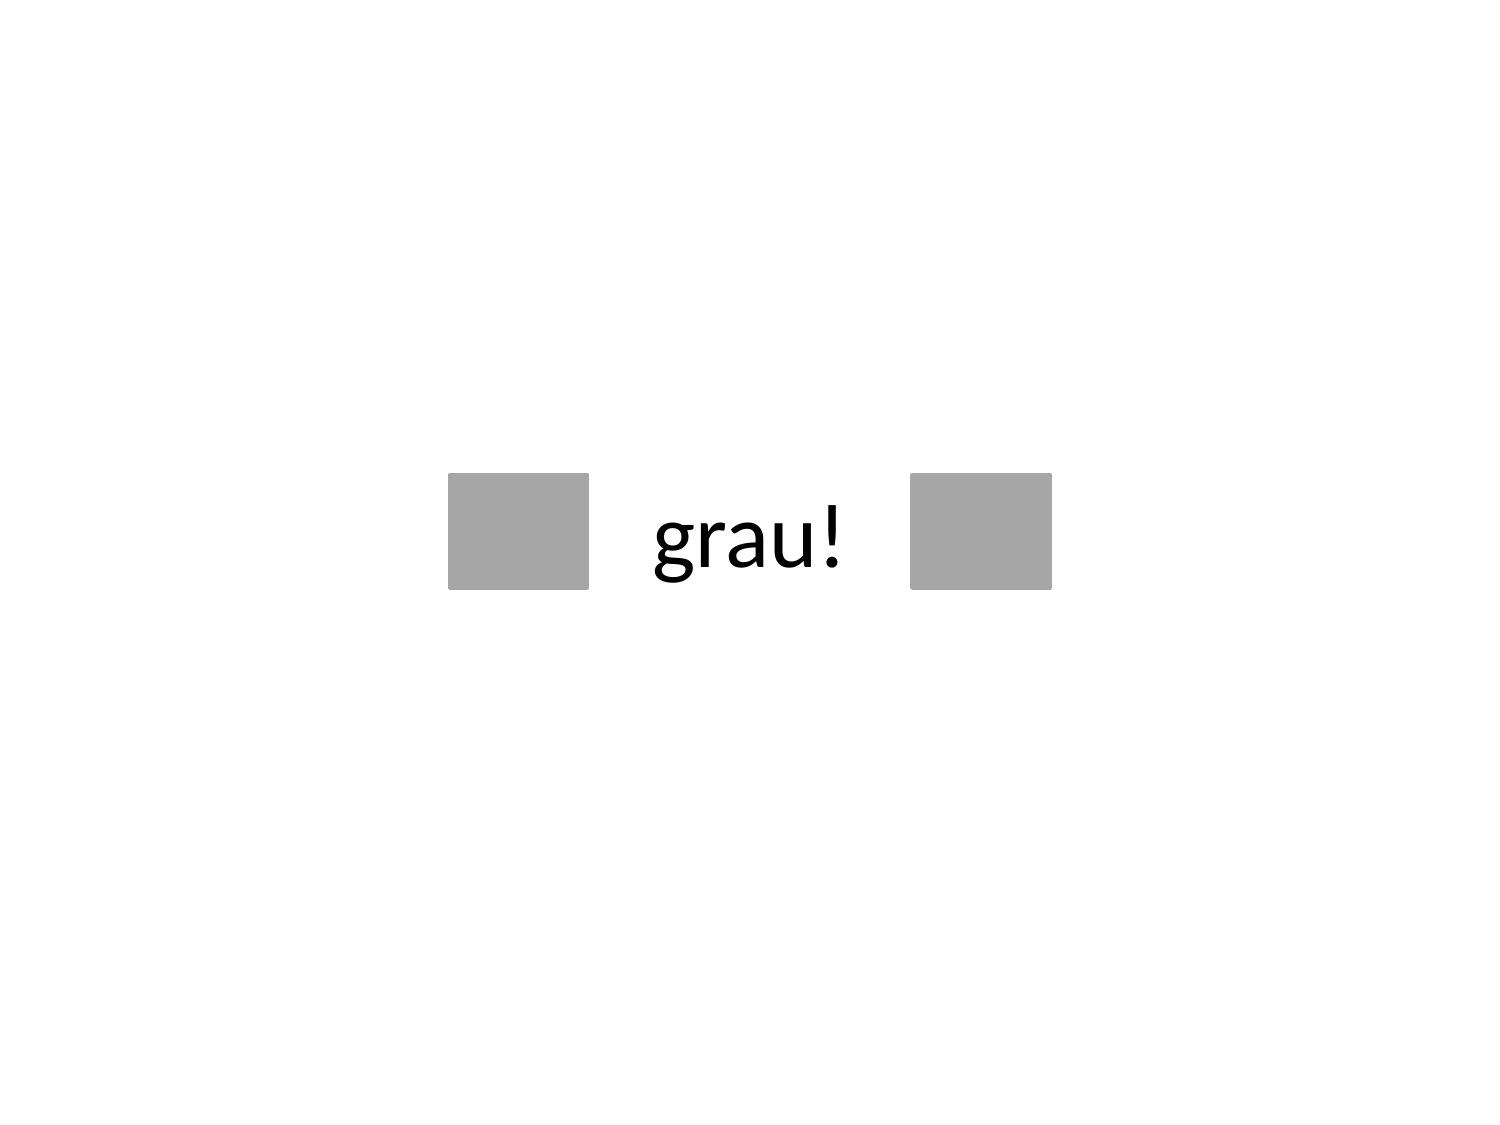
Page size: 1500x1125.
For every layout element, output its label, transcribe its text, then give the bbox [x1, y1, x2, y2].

title grau! [75, 437, 1425, 625]
text_box [910, 473, 1052, 590]
text_box [448, 473, 589, 590]
